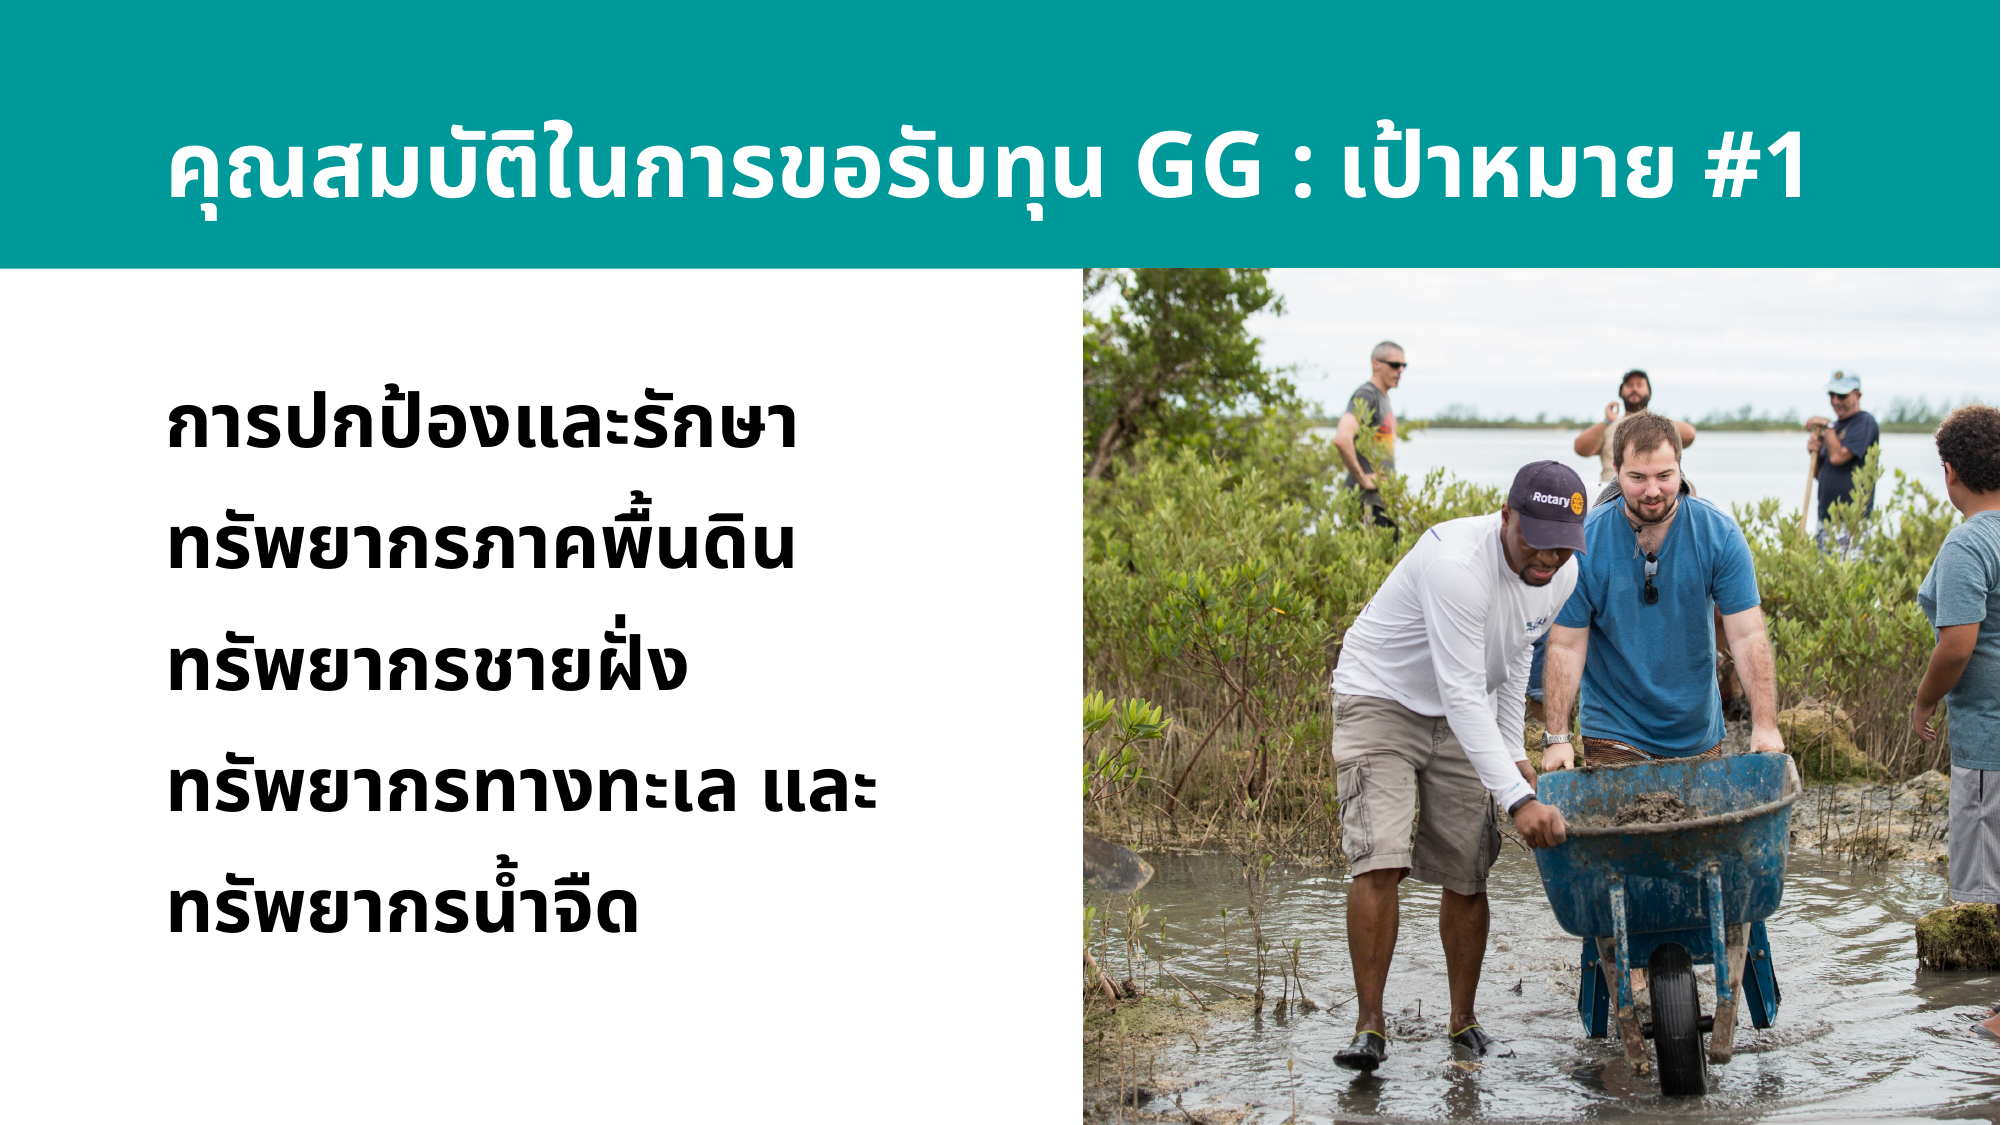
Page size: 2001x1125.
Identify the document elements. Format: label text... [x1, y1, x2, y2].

text_box การปกป้องและรักษาทรัพยากรภาคพื้นดิน ทรัพยากรชายฝั่ง ทรัพยากรทางทะเล และทรัพยากรน้ำจืด [150, 352, 975, 996]
picture [1083, 268, 2000, 1125]
text_box [0, 0, 2000, 270]
text_box คุณสมบัติในการขอรับทุน GG : เป้าหมาย #1 [150, 98, 1928, 224]
